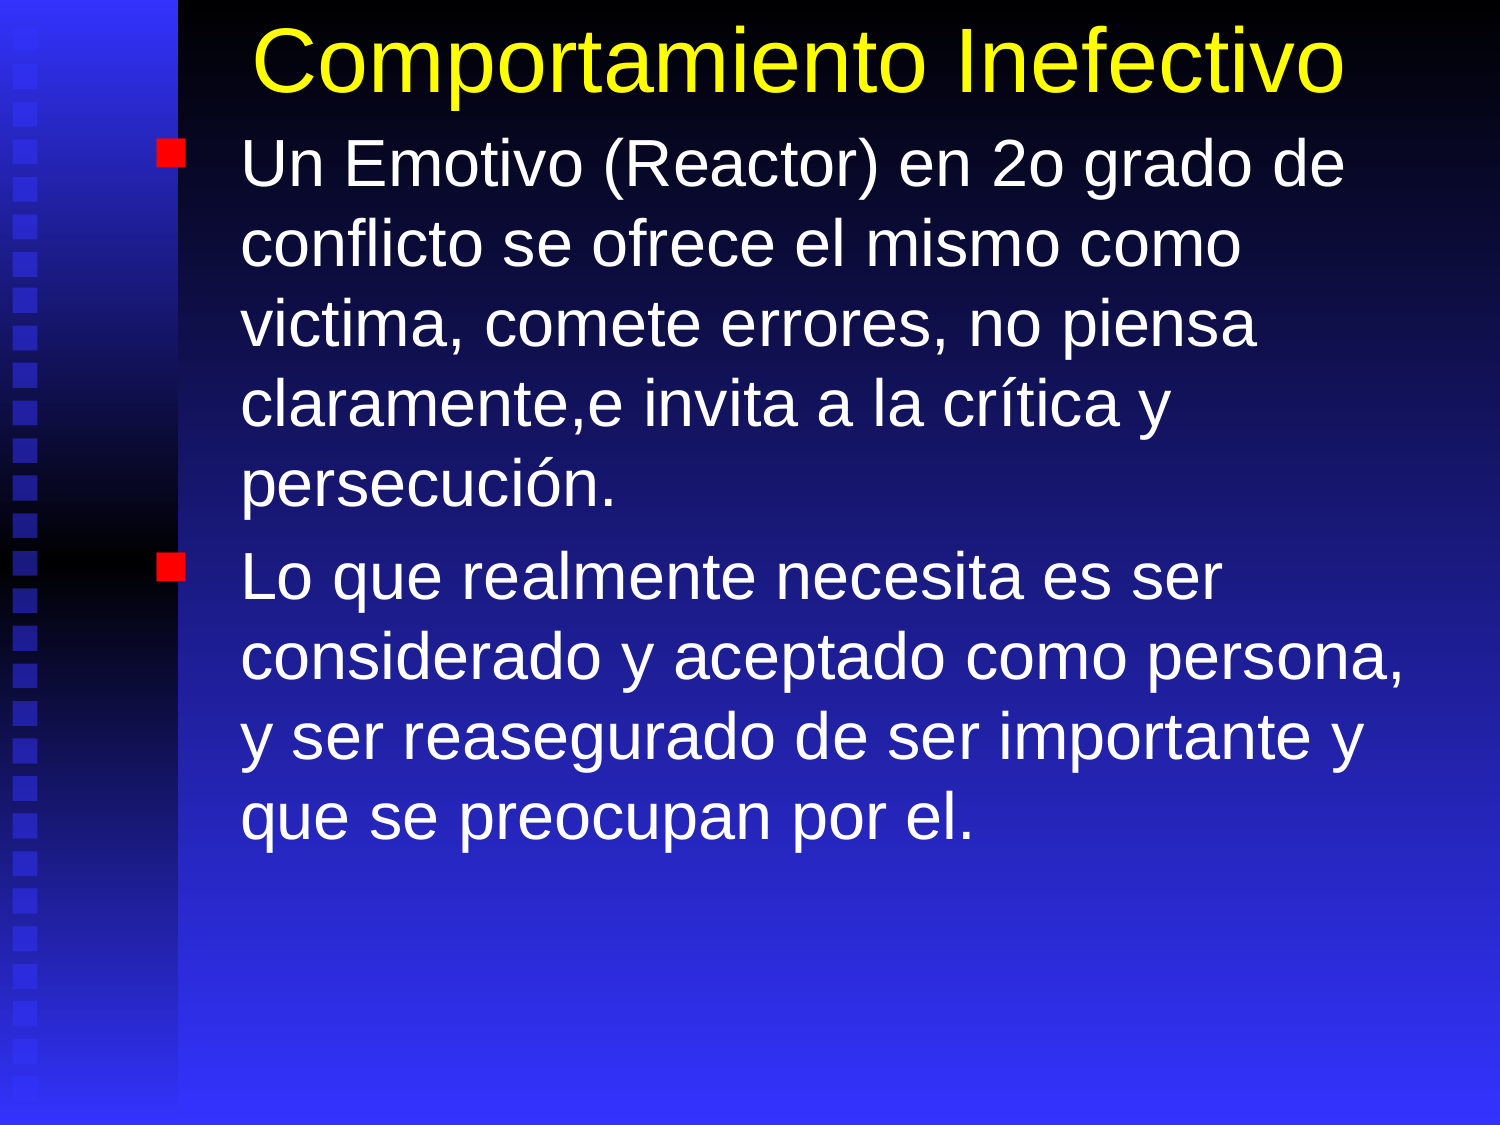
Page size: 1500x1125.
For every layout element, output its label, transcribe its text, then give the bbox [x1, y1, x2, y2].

title Comportamiento Inefectivo [162, 0, 1438, 112]
list Un Emotivo (Reactor) en 2o grado de conflicto se ofrece el mismo como victima, comete errores, no piensa claramente,e invita a la crítica y persecución. Lo que realmente necesita es ser considerado y aceptado como persona, y ser reasegurado de ser importante y que se preocupan por el. [137, 112, 1451, 1101]
